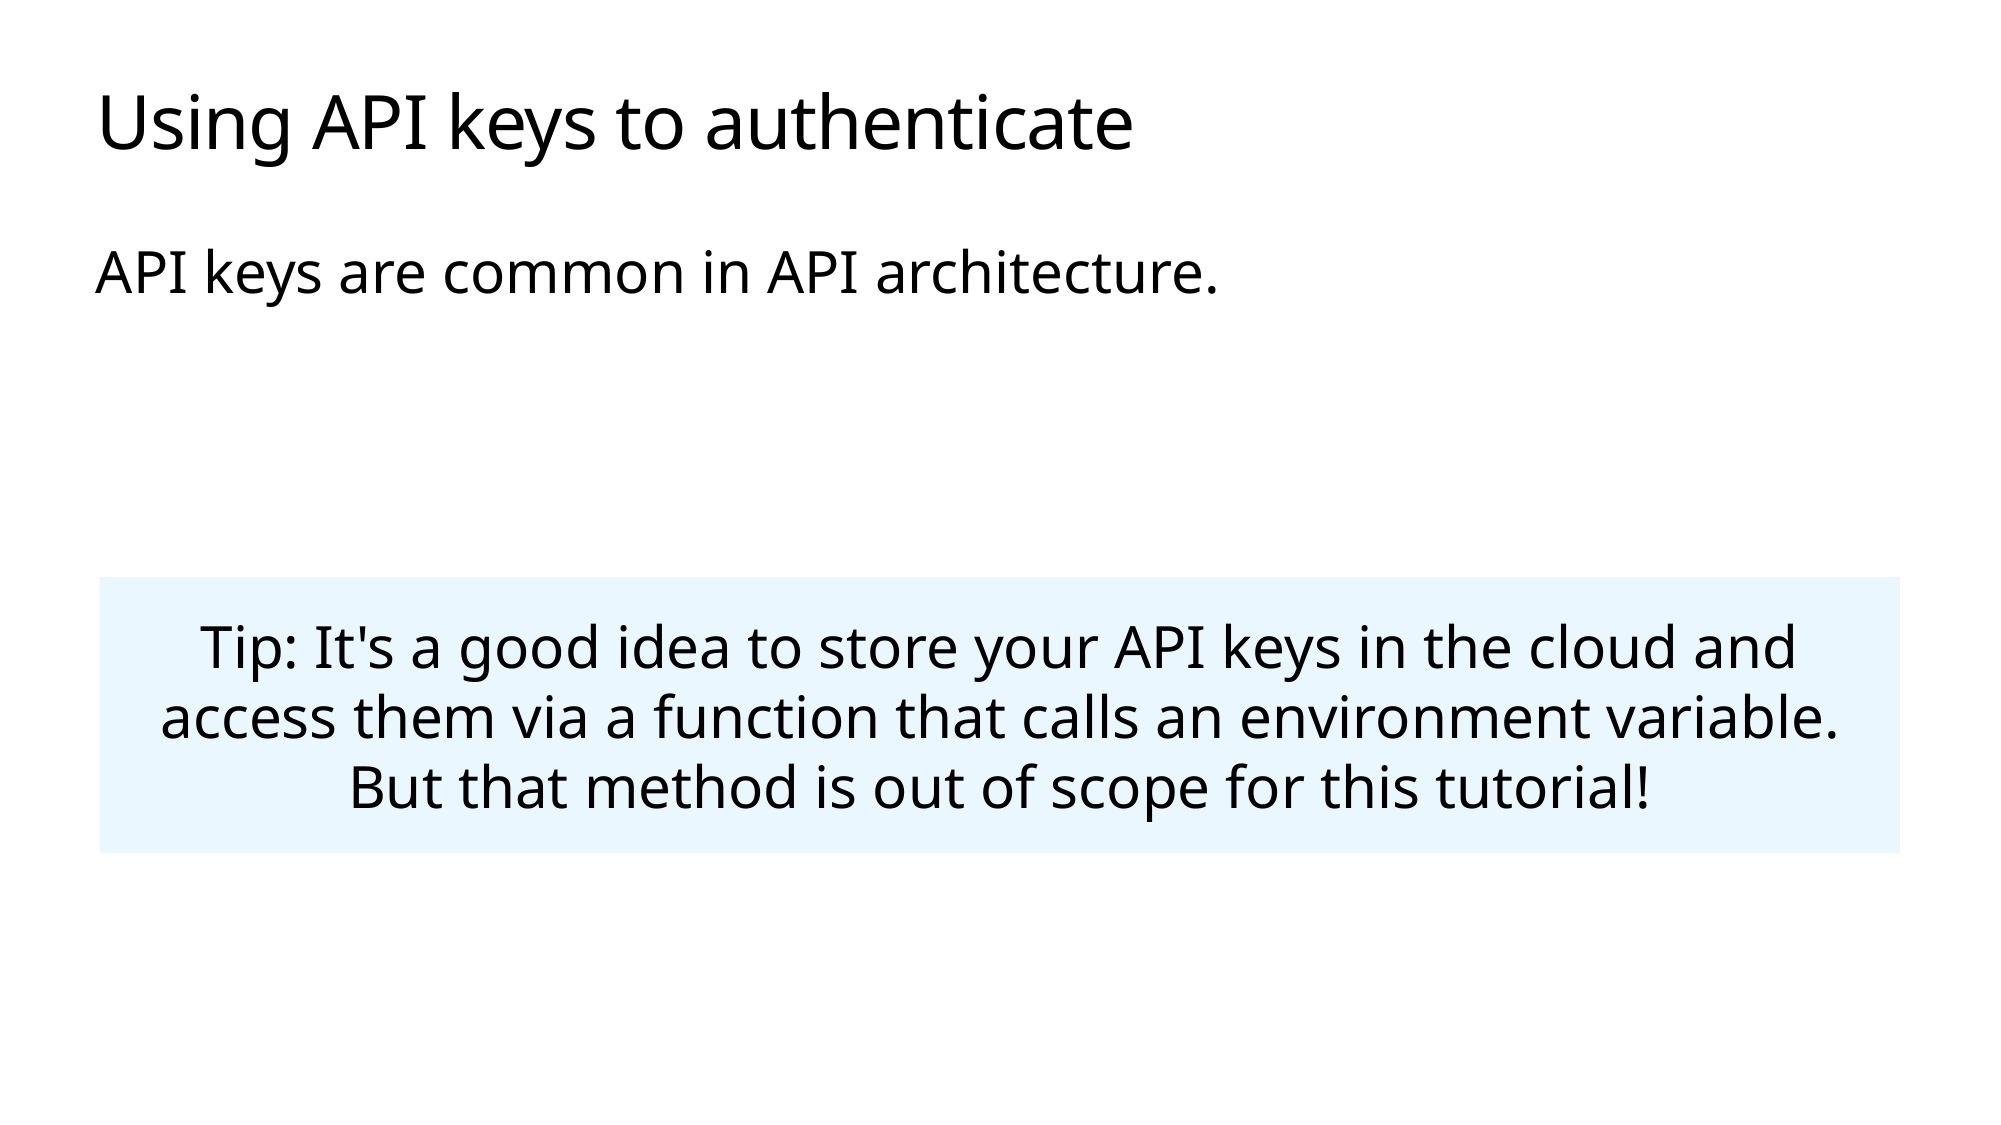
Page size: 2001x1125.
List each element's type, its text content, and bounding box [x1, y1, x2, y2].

text_box Tip: It's a good idea to store your API keys in the cloud and access them via a function that calls an environment variable. But that method is out of scope for this tutorial! [99, 576, 1901, 854]
title Using API keys to authenticate [96, 75, 1904, 165]
list API keys are common in API architecture. [95, 235, 1904, 306]
